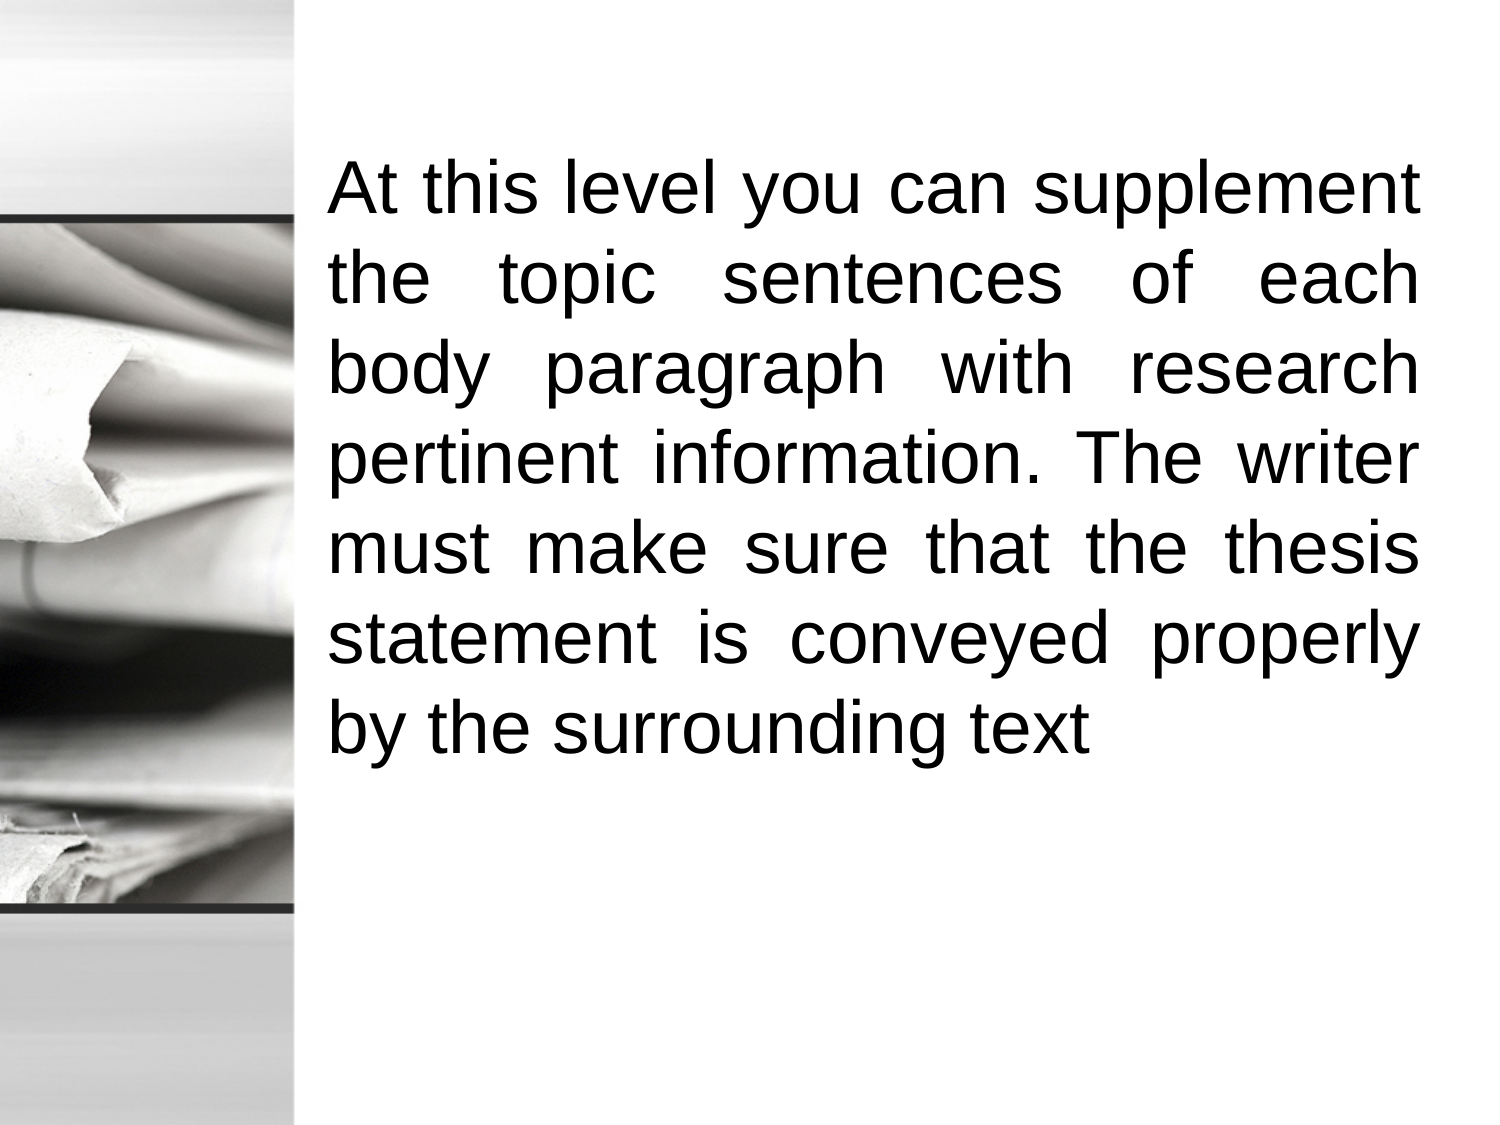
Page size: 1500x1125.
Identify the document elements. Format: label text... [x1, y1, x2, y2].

picture [0, 0, 1500, 1125]
text_box At this level you can supplement the topic sentences of each body paragraph with research pertinent information. The writer must make sure that the thesis statement is conveyed properly by the surrounding text [312, 26, 1437, 1125]
